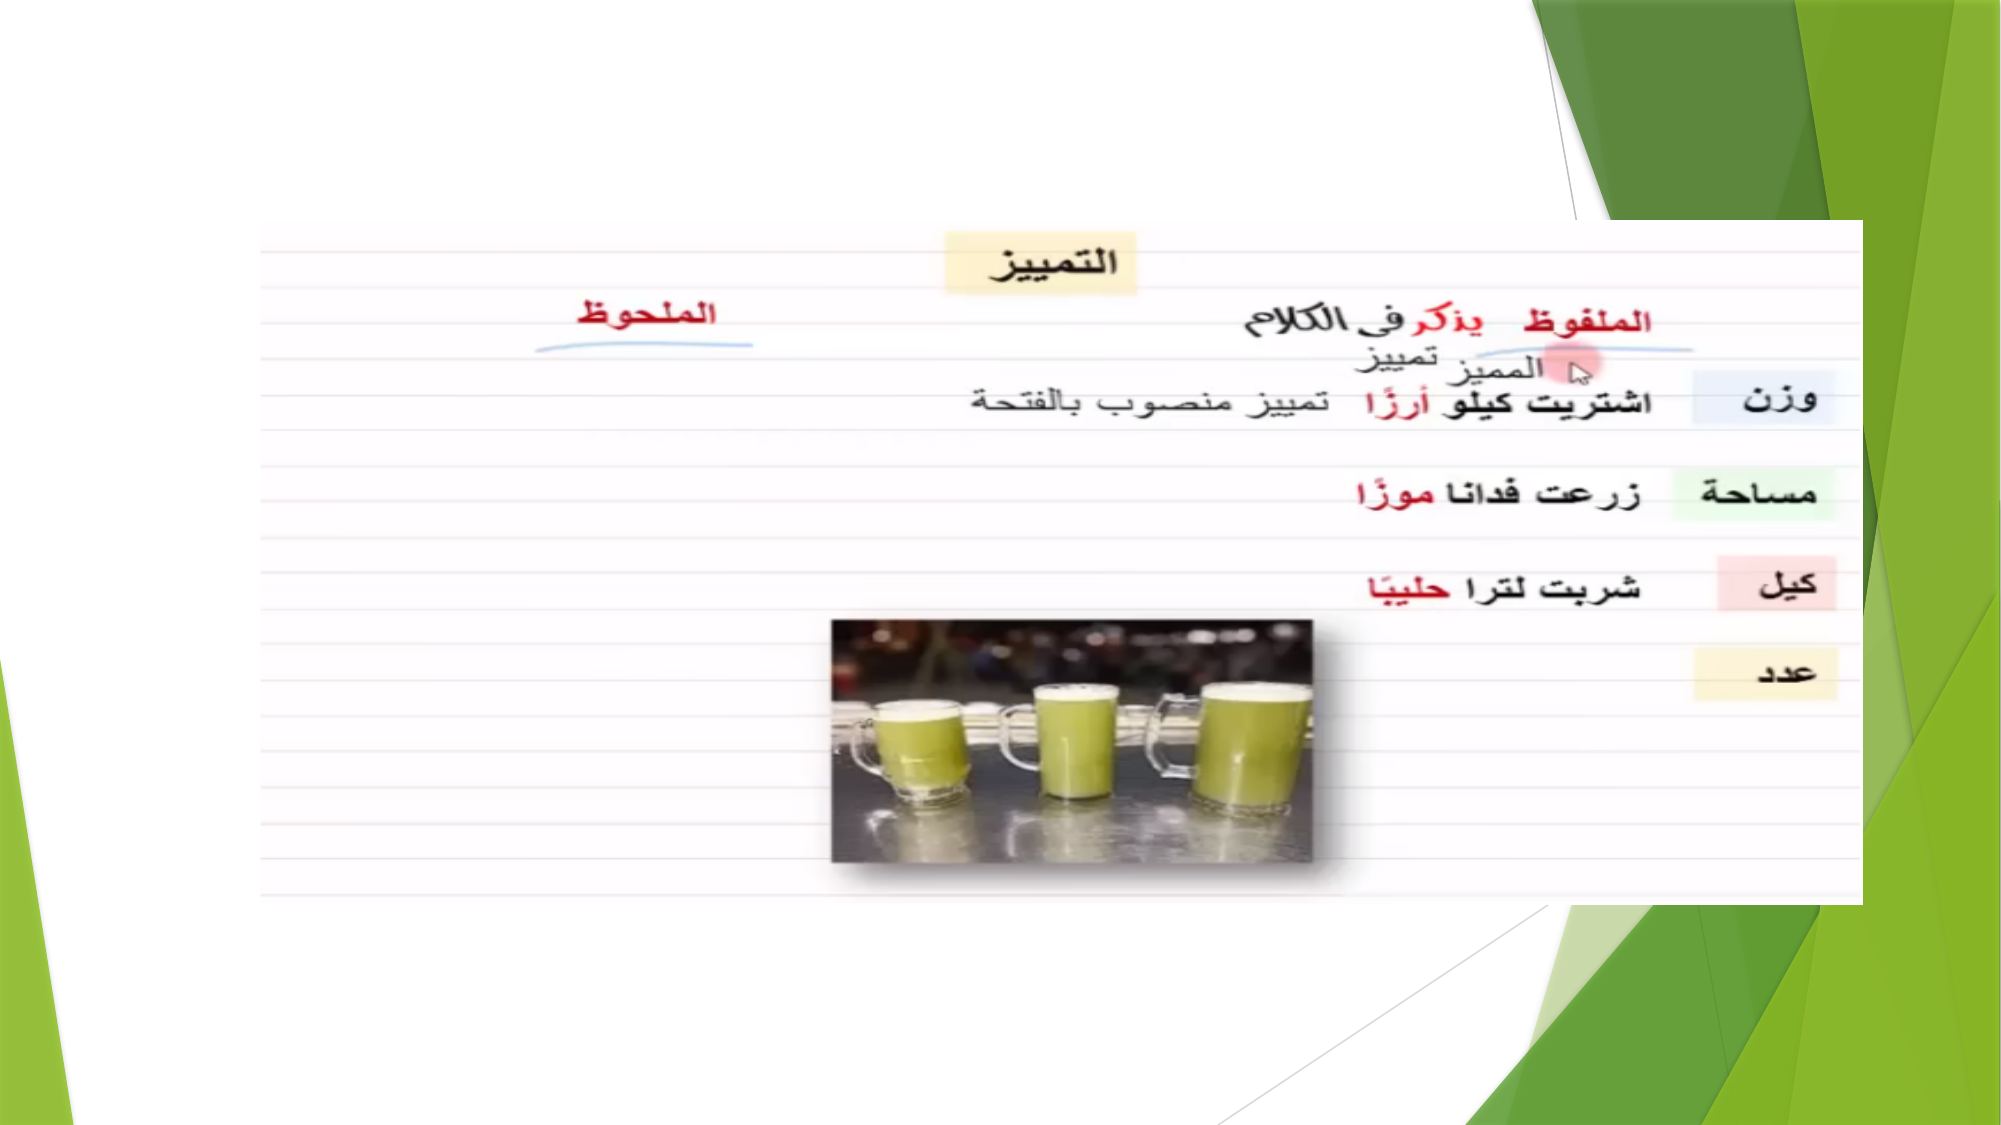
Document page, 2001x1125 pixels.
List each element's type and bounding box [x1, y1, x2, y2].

picture [258, 219, 1863, 906]
